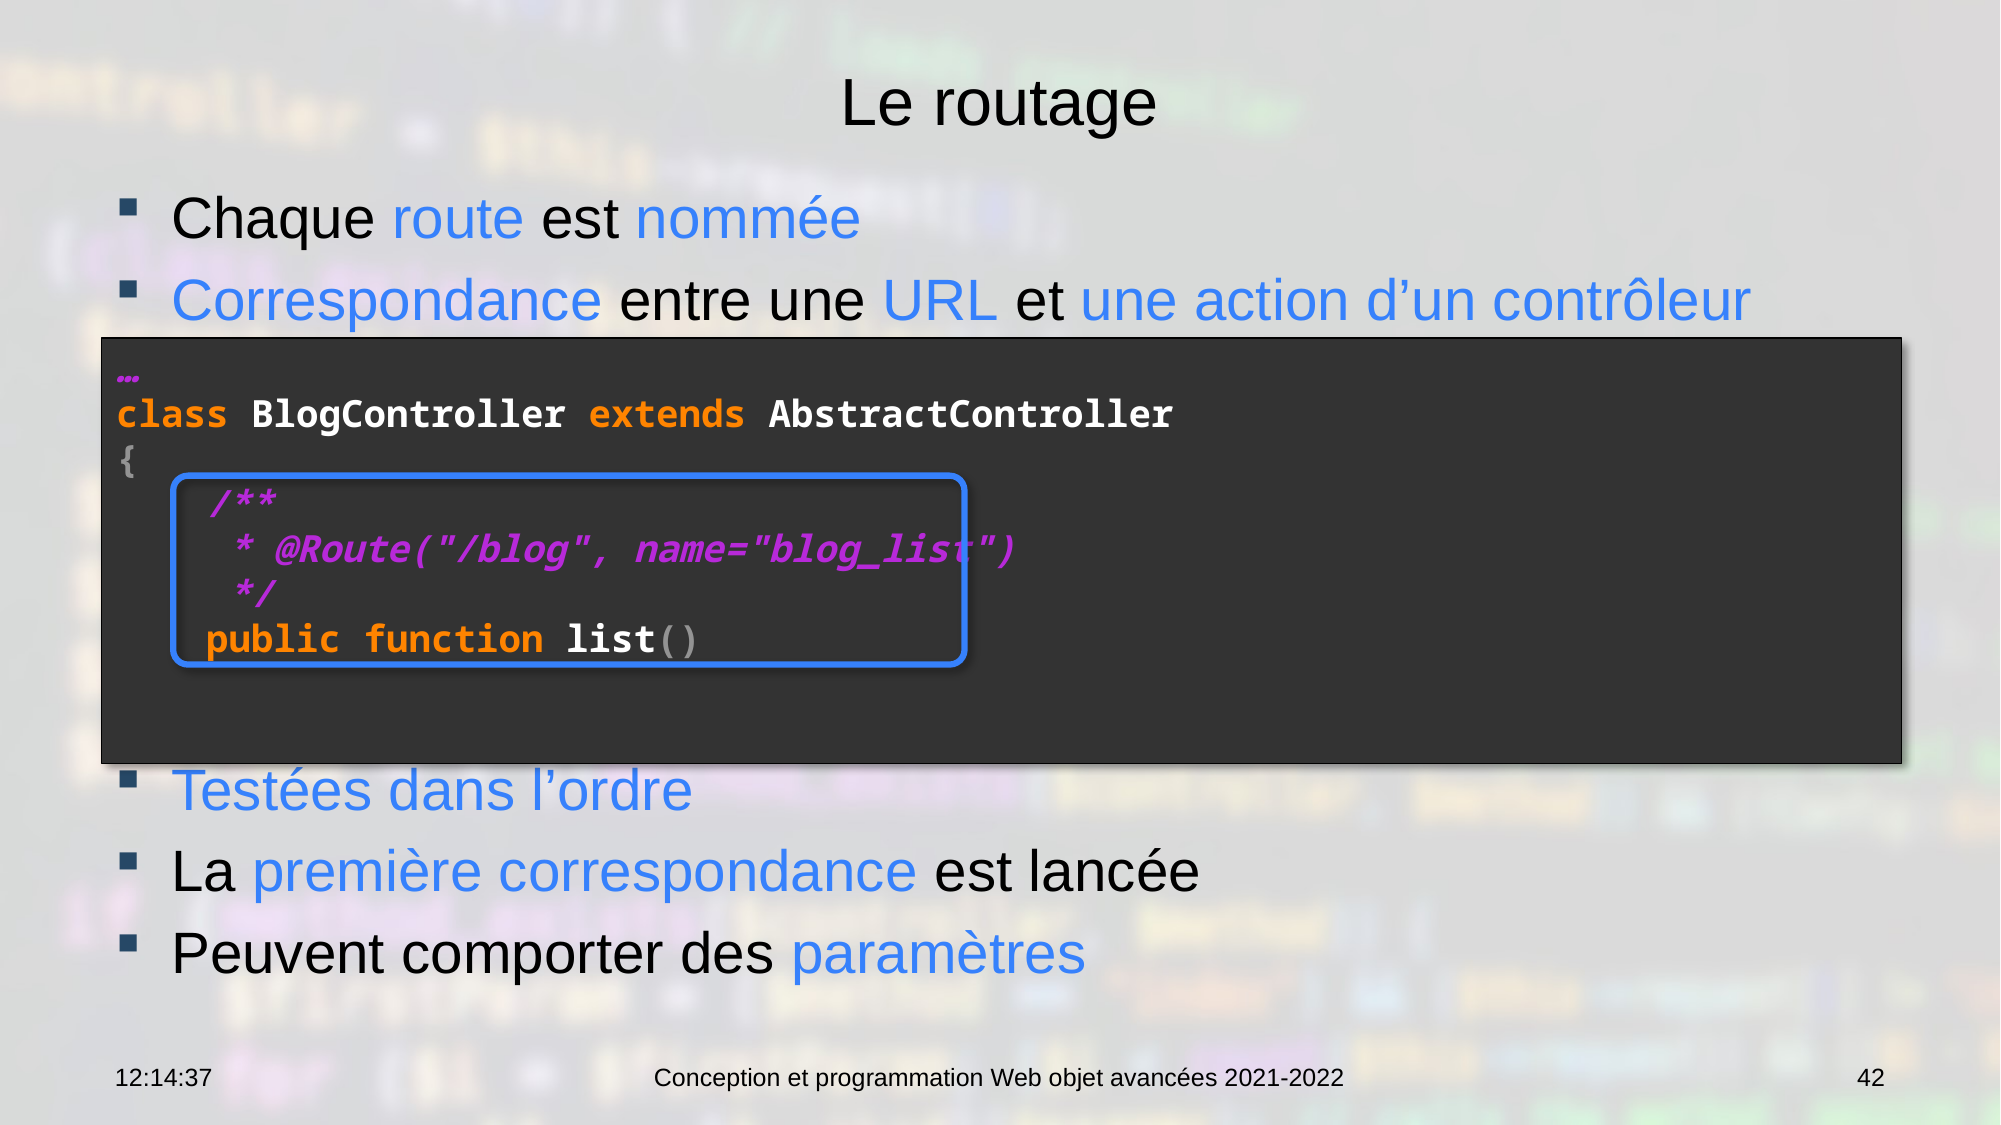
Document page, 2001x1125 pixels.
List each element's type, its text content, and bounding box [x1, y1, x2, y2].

slide_number 42 [1661, 1058, 1901, 1100]
text_box [173, 475, 965, 665]
footer Conception et programmation Web objet avancées 2021-2022 [361, 1058, 1639, 1100]
picture [0, 0, 2001, 1125]
list Chaque route est nommée Correspondance entre une URL et une action d’un contrôleur Testées dans l’ordre La première correspondance est lancée Peuvent comporter des paramètres [99, 172, 1901, 341]
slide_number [99, 1058, 339, 1100]
title Le routage [99, 44, 1901, 152]
list Chaque route est nommée Correspondance entre une URL et une action d’un contrôleur Testées dans l’ordre La première correspondance est lancée Peuvent comporter des paramètres [99, 769, 1901, 1036]
text_box … class BlogController extends AbstractController { /** * @Route("/blog", name="blog_list") */ public function list() [101, 338, 1902, 764]
